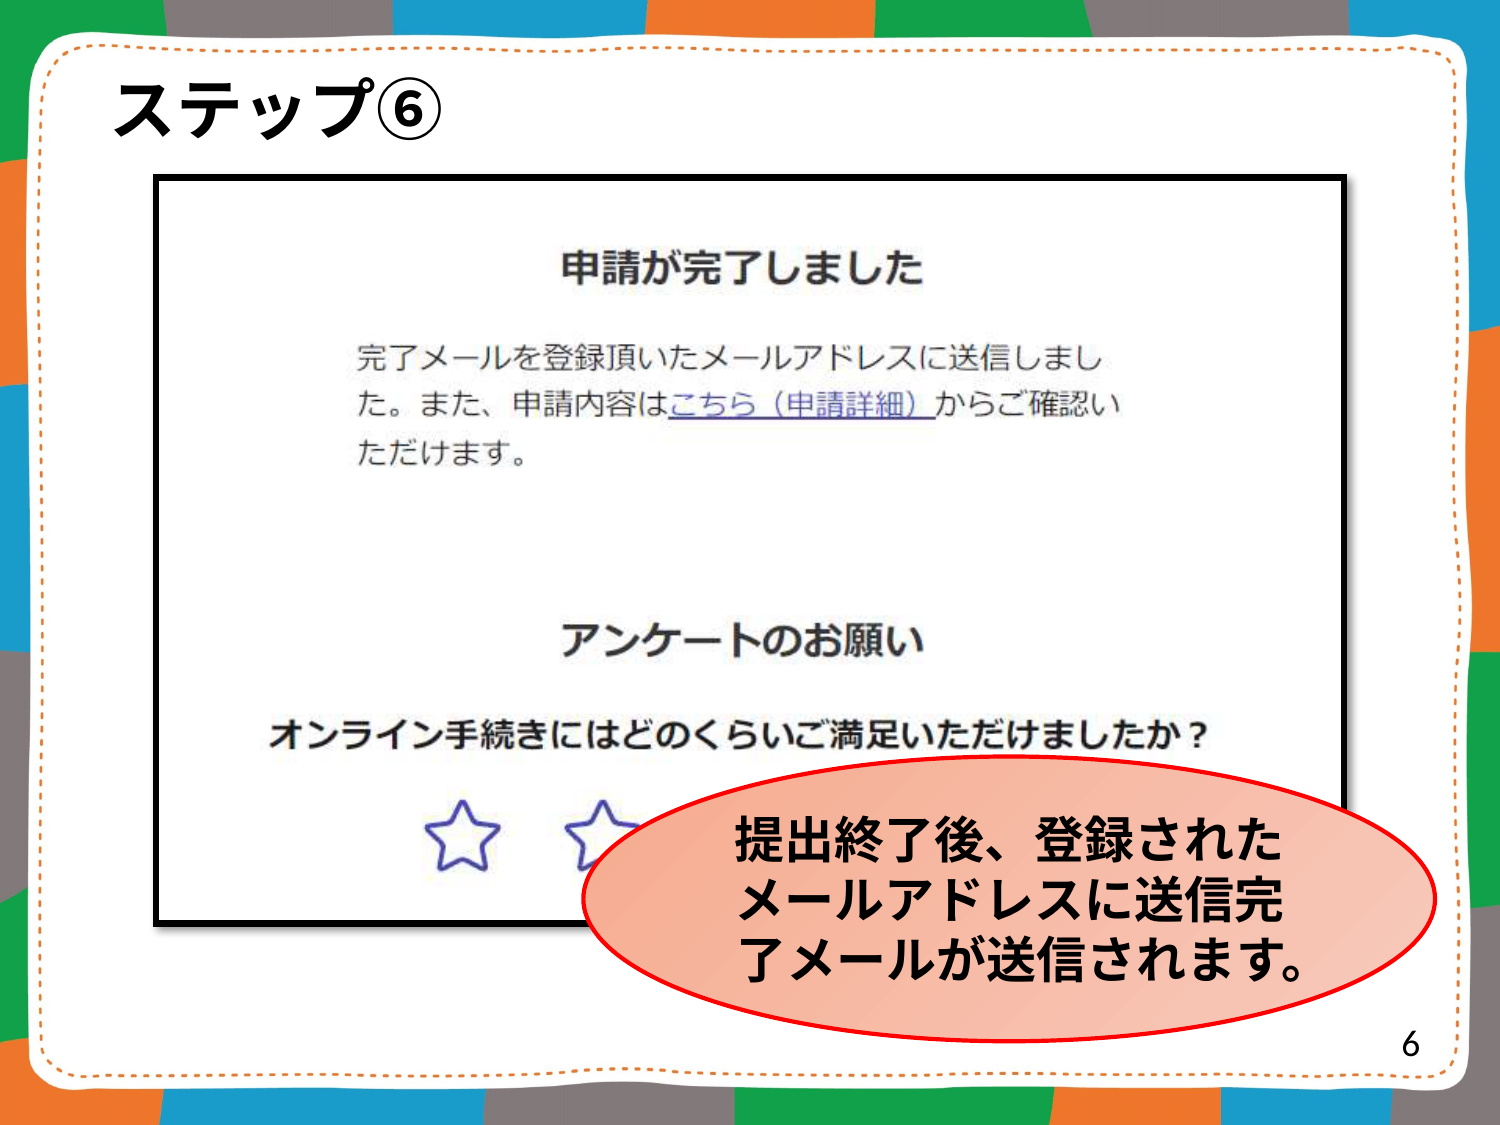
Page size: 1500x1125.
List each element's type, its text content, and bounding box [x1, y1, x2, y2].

text_box ステップ⑥ [94, 60, 1436, 156]
slide_number 6 [1085, 1011, 1436, 1072]
picture [0, 0, 1500, 1125]
text_box 提出終了後、登録されたメールアドレスに送信完了メールが送信されます。 [590, 809, 1438, 1044]
